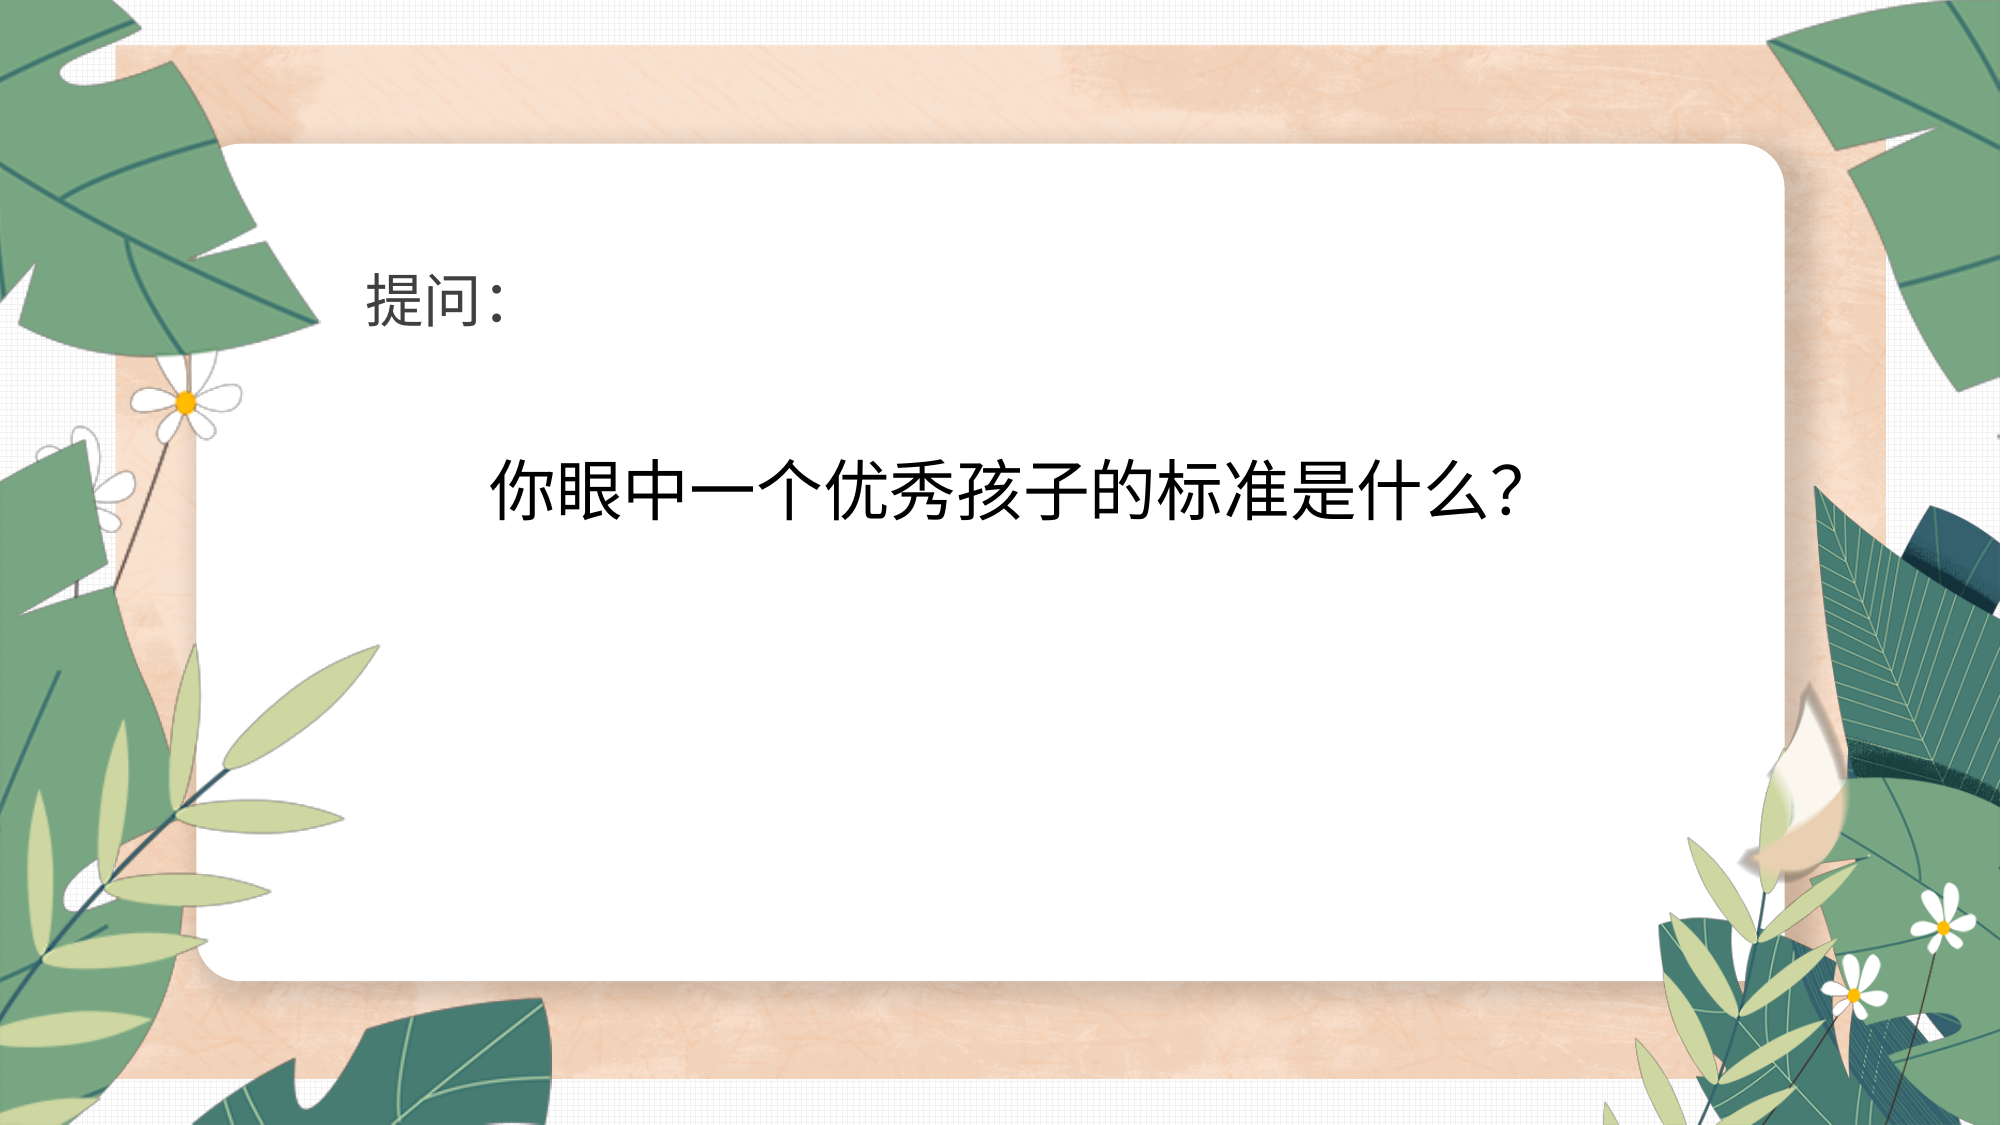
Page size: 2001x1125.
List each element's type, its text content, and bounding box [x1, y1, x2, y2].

text_box In fact, the quality of teenagers' academic performance and the success or failure of entrance examination are not only related to their learning ability and intelligence, but also related to the physical health, mental health and social adaptation of teenagers and their parents [321, 142, 1786, 983]
picture [0, 0, 2000, 1125]
text_box 提问： [350, 256, 567, 342]
text_box 你眼中一个优秀孩子的标准是什么？ [552, 441, 1514, 536]
